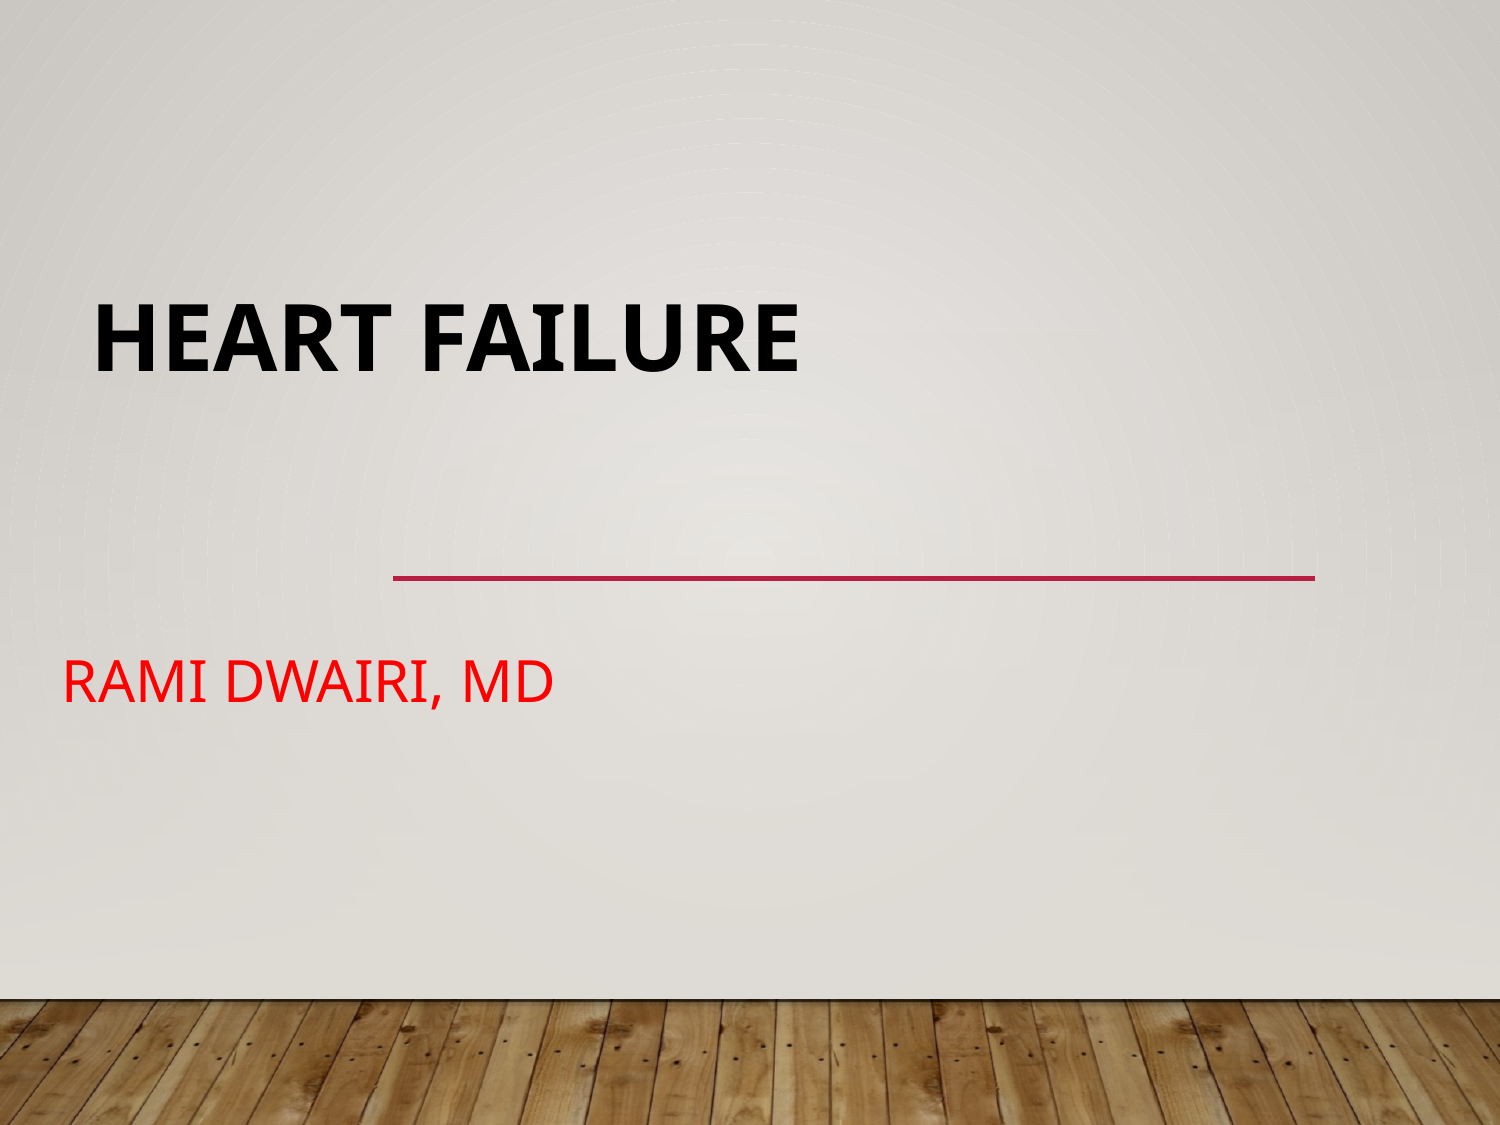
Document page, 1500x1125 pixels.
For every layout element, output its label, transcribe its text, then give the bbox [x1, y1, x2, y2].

title Heart Failure [75, 281, 1425, 504]
picture [0, 999, 1500, 1125]
subtitle Rami Dwairi, md [46, 525, 1263, 788]
